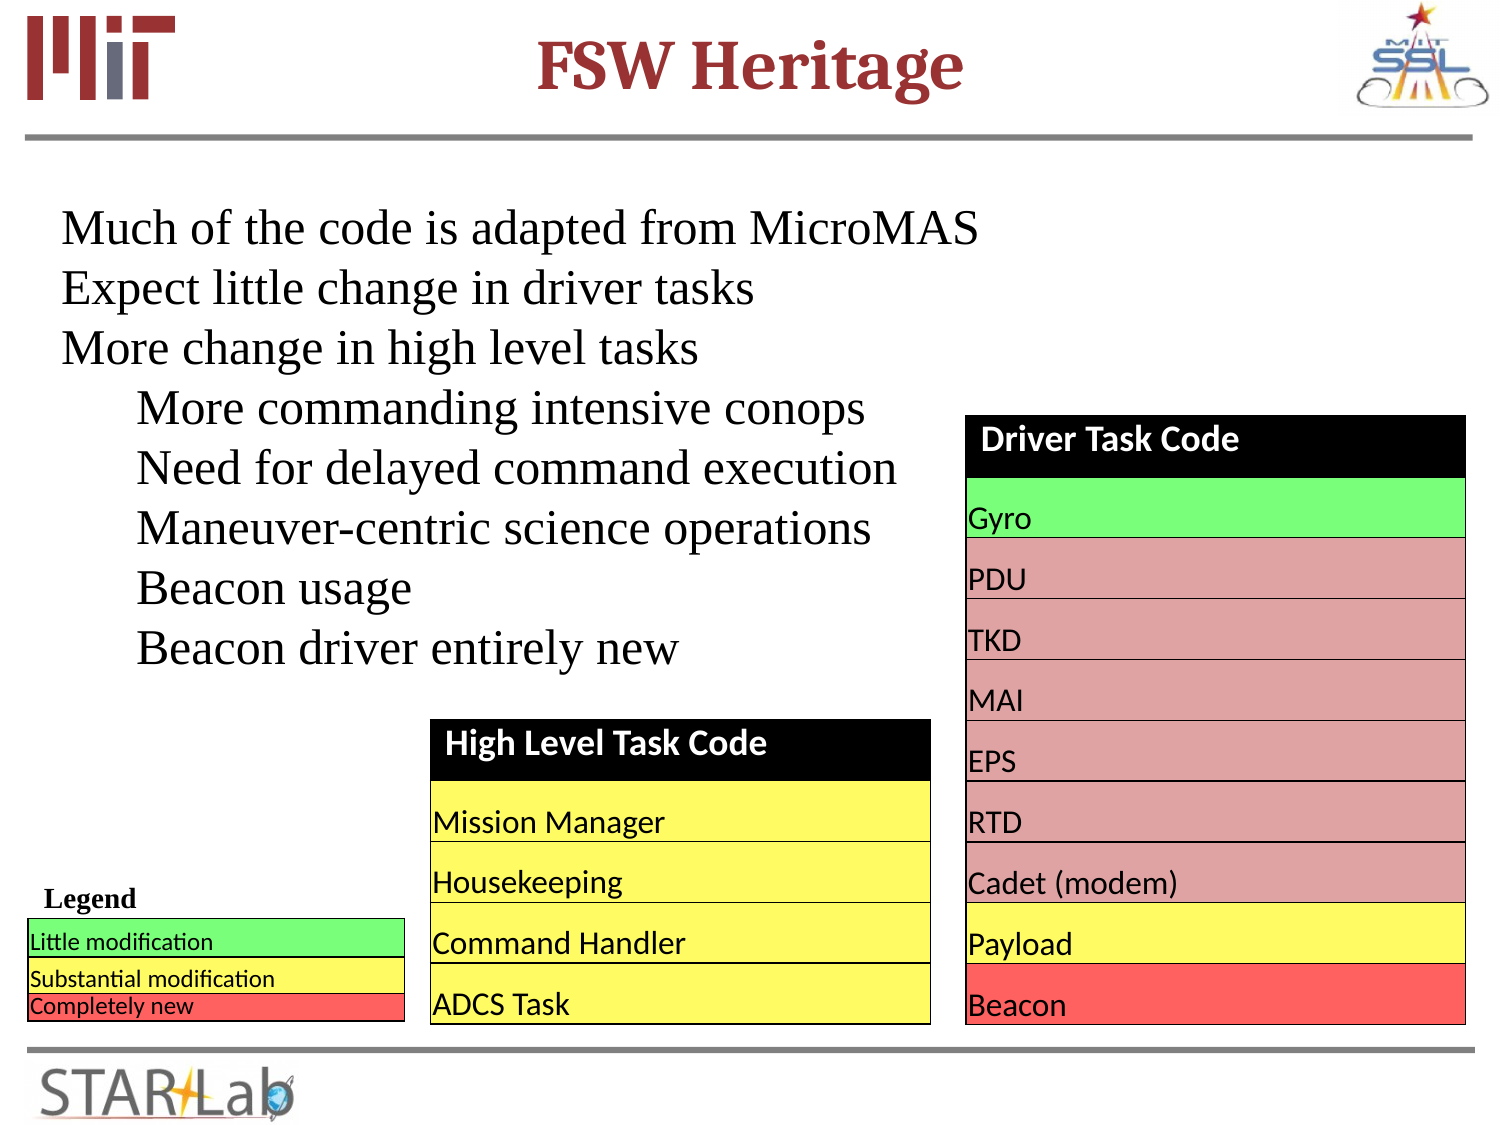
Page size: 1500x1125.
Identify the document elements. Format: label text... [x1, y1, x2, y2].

table_cell Gyro [967, 478, 1465, 537]
table_cell PDU [967, 538, 1465, 598]
text_box Legend [29, 871, 152, 922]
table_cell Payload [967, 903, 1465, 963]
table_cell Substantial modification [29, 958, 404, 993]
table_header Driver Task Code [967, 417, 1465, 476]
table_cell EPS [967, 721, 1465, 780]
table_header Little modification [29, 919, 404, 956]
list Much of the code is adapted from MicroMAS Expect little change in driver tasks More change in high level tasks More commanding intensive conops Need for delayed command execution Maneuver-centric science operations Beacon usage Beacon driver entirely new [46, 187, 1390, 980]
table_cell Completely new [29, 994, 404, 1020]
table_cell Cadet (modem) [967, 843, 1465, 902]
table_cell MAI [967, 660, 1465, 720]
table_cell Mission Manager [431, 781, 930, 841]
table_header High Level Task Code [431, 720, 930, 780]
picture [24, 1060, 299, 1125]
table_cell Beacon [967, 964, 1465, 1024]
table_cell TKD [967, 599, 1465, 659]
table_cell Housekeeping [431, 842, 930, 902]
title FSW Heritage [167, 4, 1334, 119]
table_cell ADCS Task [431, 964, 930, 1023]
table_cell RTD [967, 782, 1465, 841]
picture [1337, 0, 1500, 116]
table_cell Command Handler [431, 903, 930, 962]
